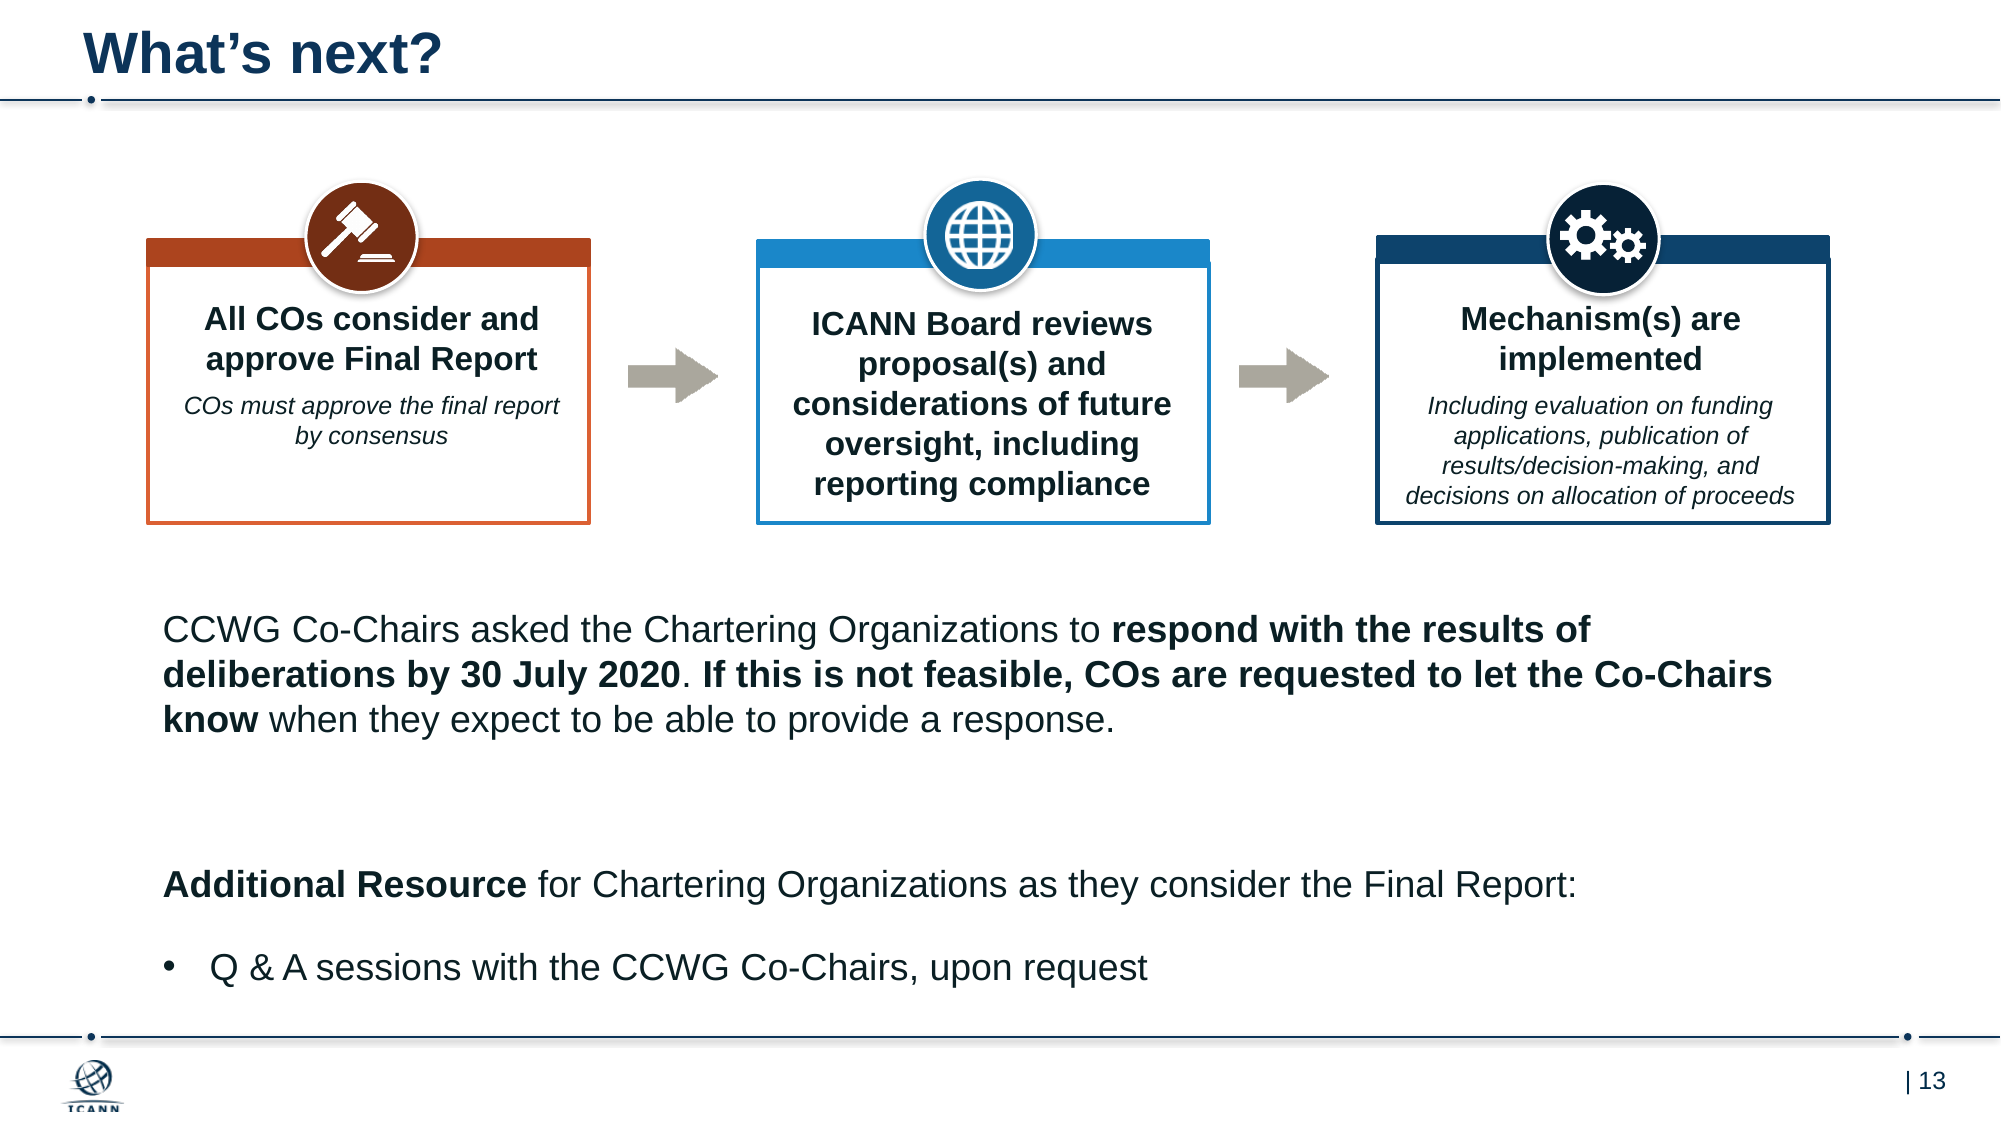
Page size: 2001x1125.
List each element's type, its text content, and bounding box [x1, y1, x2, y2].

text_box [1662, 234, 1831, 260]
text_box [146, 238, 303, 262]
title What’s next? [68, 7, 1849, 82]
text_box [1547, 182, 1660, 257]
picture [628, 347, 718, 404]
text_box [757, 262, 1209, 524]
picture [945, 201, 1013, 269]
text_box [1037, 238, 1211, 263]
picture [1239, 347, 1329, 404]
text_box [1377, 258, 1829, 524]
text_box CCWG Co-Chairs asked the Chartering Organizations to respond with the results of deliberations by 30 July 2020. If this is not feasible, COs are requested to let the Co-Chairs know when they expect to be able to provide a response. Additional Resource for Chartering Organizations as they consider the Final Report: Q & A sessions with the CCWG Co-Chairs, upon request [147, 597, 1829, 996]
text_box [147, 263, 590, 524]
text_box [305, 180, 418, 261]
text_box [756, 238, 923, 262]
picture [321, 201, 395, 263]
text_box [419, 238, 591, 264]
picture [1560, 209, 1646, 263]
text_box [1375, 234, 1544, 259]
text_box [924, 178, 1038, 261]
